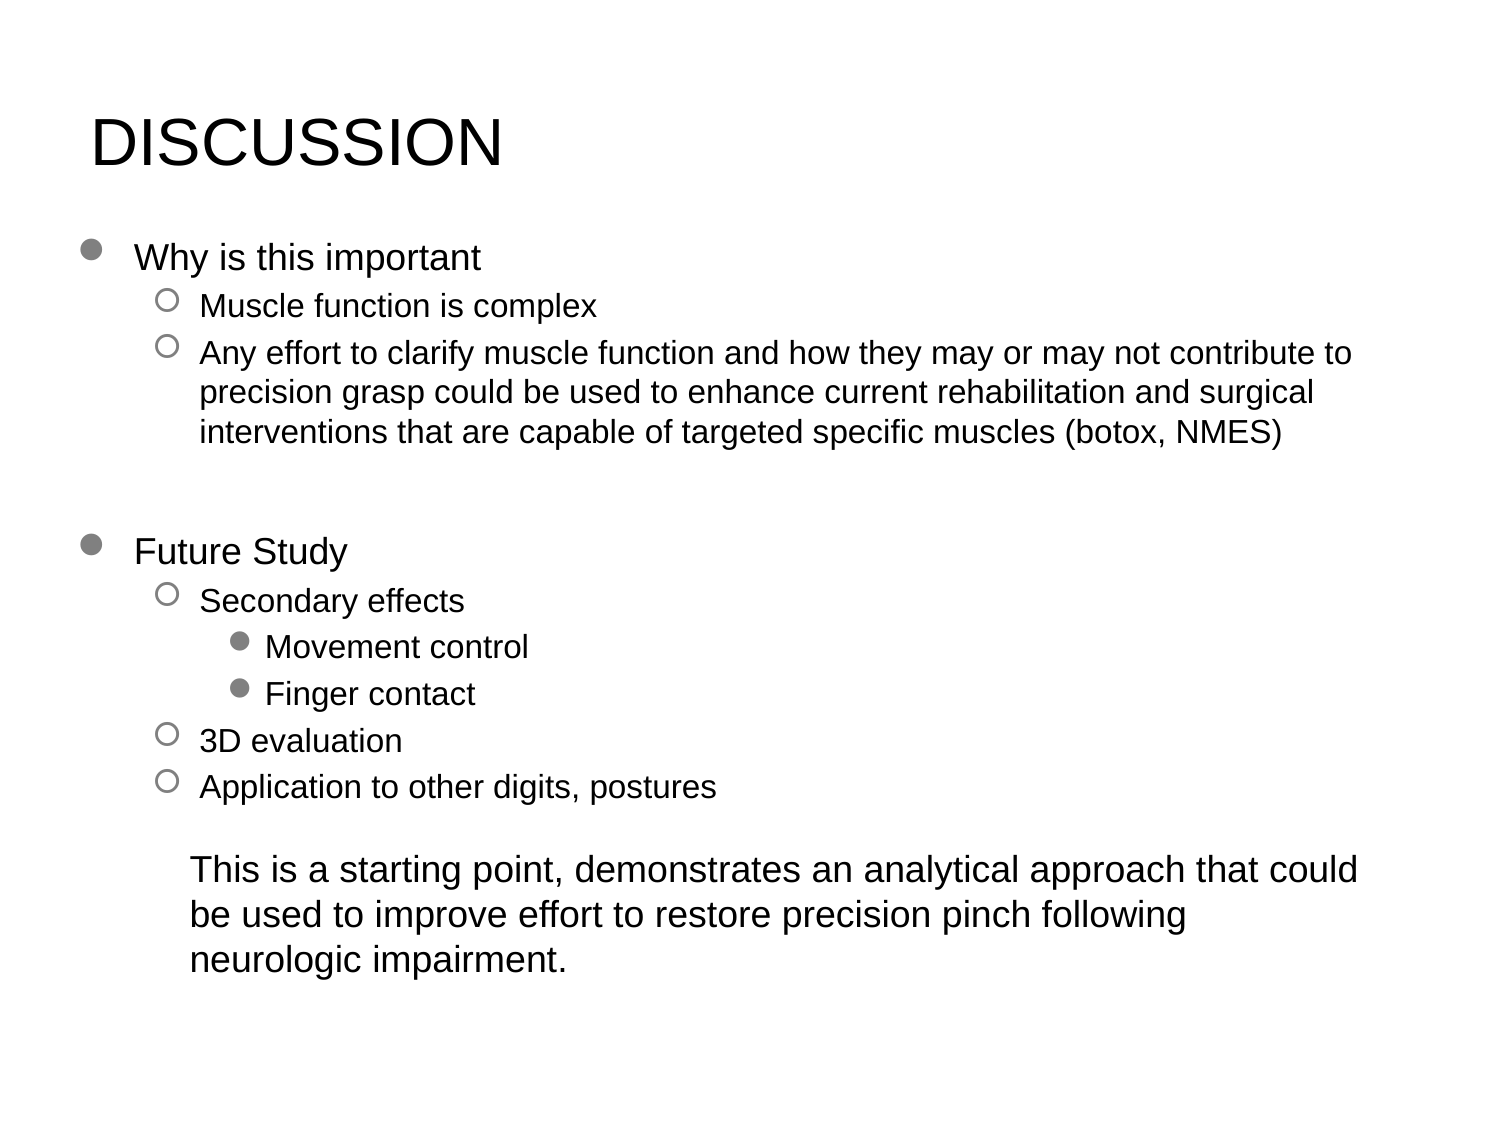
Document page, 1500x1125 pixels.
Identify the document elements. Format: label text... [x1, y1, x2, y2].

title Discussion [74, 44, 1426, 233]
list Why is this important Muscle function is complex Any effort to clarify muscle function and how they may or may not contribute to precision grasp could be used to enhance current rehabilitation and surgical interventions that are capable of targeted specific muscles (botox, NMES) Future Study Secondary effects Movement control Finger contact 3D evaluation Application to other digits, postures [62, 224, 1413, 338]
text_box This is a starting point, demonstrates an analytical approach that could be used to improve effort to restore precision pinch following neurologic impairment. [174, 837, 1375, 988]
